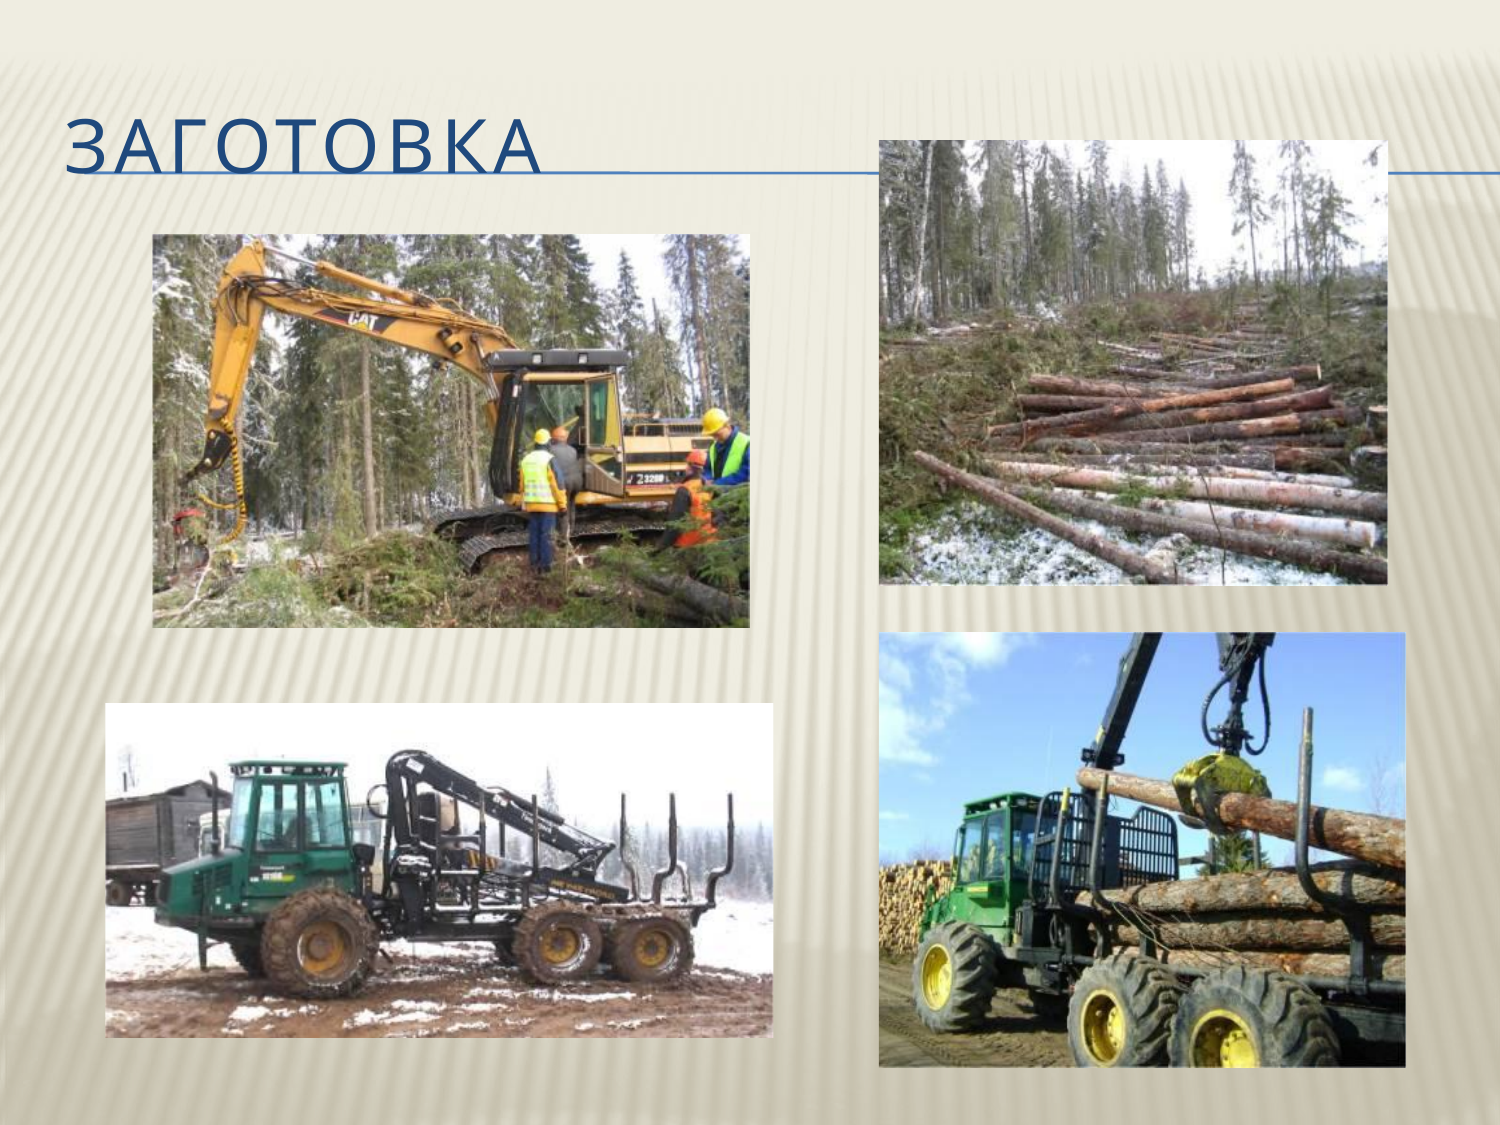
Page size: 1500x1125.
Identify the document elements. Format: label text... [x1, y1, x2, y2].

picture [105, 702, 774, 1038]
title заготовка [50, 75, 1475, 213]
picture [878, 632, 1407, 1069]
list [151, 234, 751, 629]
picture [878, 140, 1389, 587]
